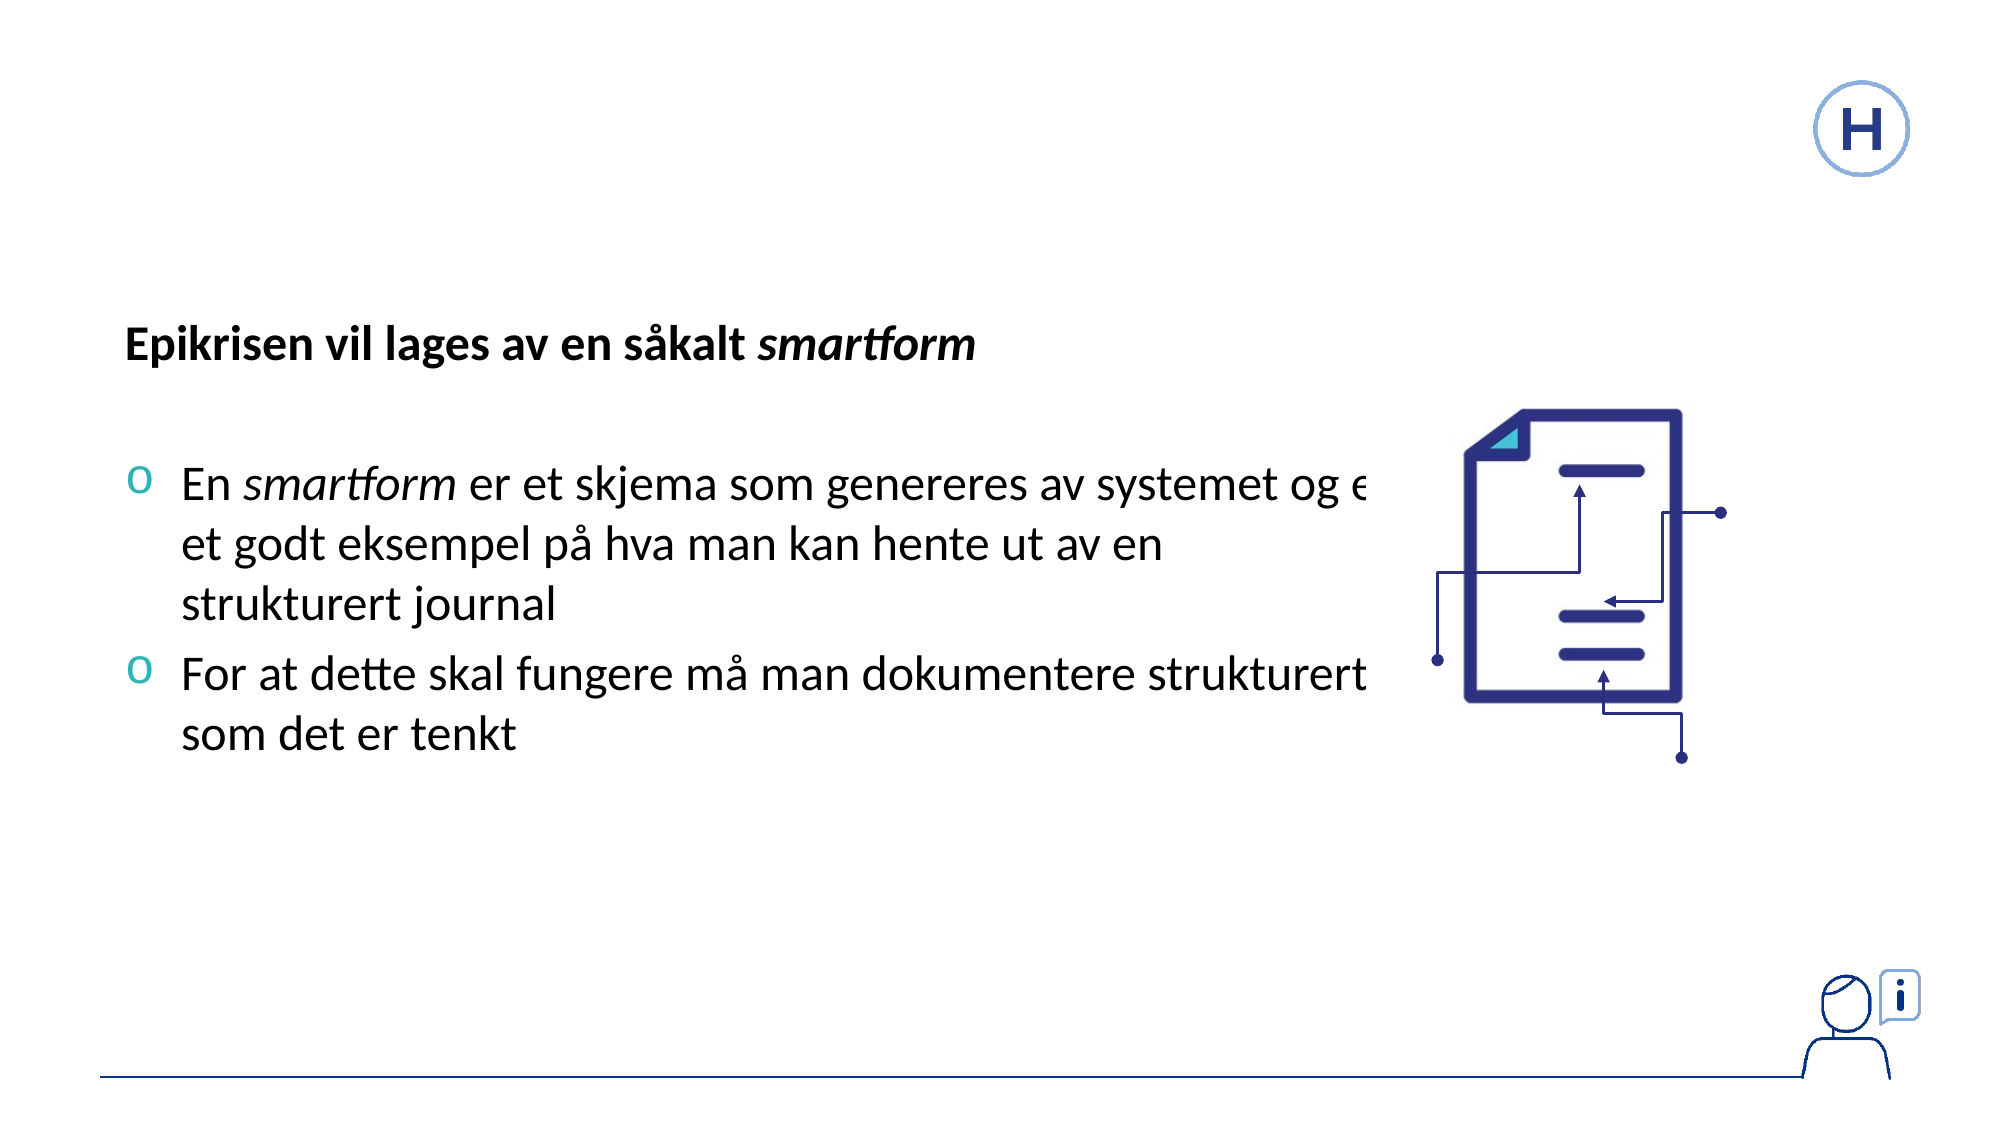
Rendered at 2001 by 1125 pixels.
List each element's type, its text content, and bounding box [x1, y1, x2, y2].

picture [1813, 80, 1910, 177]
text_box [1603, 512, 1721, 602]
picture [1365, 348, 1794, 777]
list Epikrisen vil lages av en såkalt smartform En smartform er et skjema som genereres av systemet og er et godt eksempel på hva man kan hente ut av en strukturert journal For at dette skal fungere må man dokumentere strukturert som det er tenkt [109, 302, 1410, 877]
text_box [1598, 674, 1687, 753]
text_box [1420, 500, 1597, 644]
picture [1778, 913, 1960, 1096]
